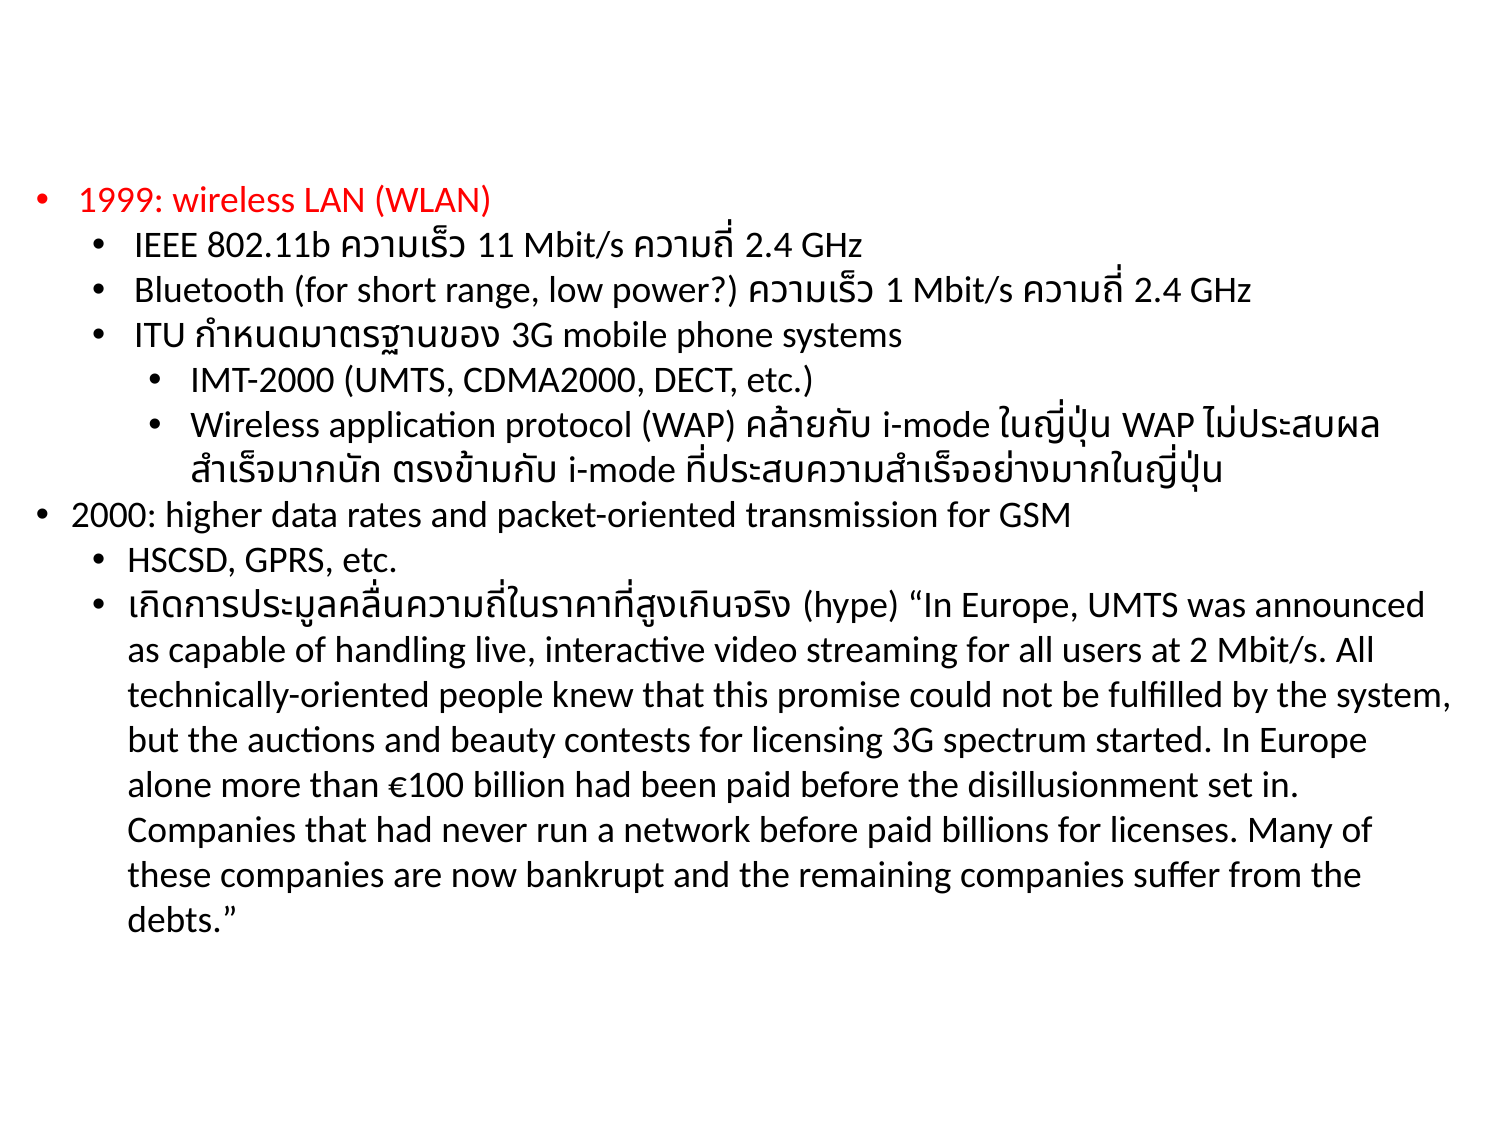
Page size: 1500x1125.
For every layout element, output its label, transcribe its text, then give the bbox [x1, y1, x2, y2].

text_box 1999: wireless LAN (WLAN) IEEE 802.11b ความเร็ว 11 Mbit/s ความถี่ 2.4 GHz Bluetooth (for short range, low power?) ความเร็ว 1 Mbit/s ความถี่ 2.4 GHz ITU กำหนดมาตรฐานของ 3G mobile phone systems IMT-2000 (UMTS, CDMA2000, DECT, etc.) Wireless application protocol (WAP) คล้ายกับ i-mode ในญี่ปุ่น WAP ไม่ประสบผลสำเร็จมากนัก ตรงข้ามกับ i-mode ที่ประสบความสำเร็จอย่างมากในญี่ปุ่น 2000: higher data rates and packet-oriented transmission for GSM HSCSD, GPRS, etc. เกิดการประมูลคลื่นความถี่ในราคาที่สูงเกินจริง (hype) “In Europe, UMTS was announced as capable of handling live, interactive video streaming for all users at 2 Mbit/s. All technically-oriented people knew that this promise could not be fulfilled by the system, but the auctions and beauty contests for licensing 3G spectrum started. In Europe alone more than €100 billion had been paid before the disillusionment set in. Companies that had never run a network before paid billions for licenses. Many of these companies are now bankrupt and the remaining companies suffer from the debts.” [21, 168, 1477, 948]
